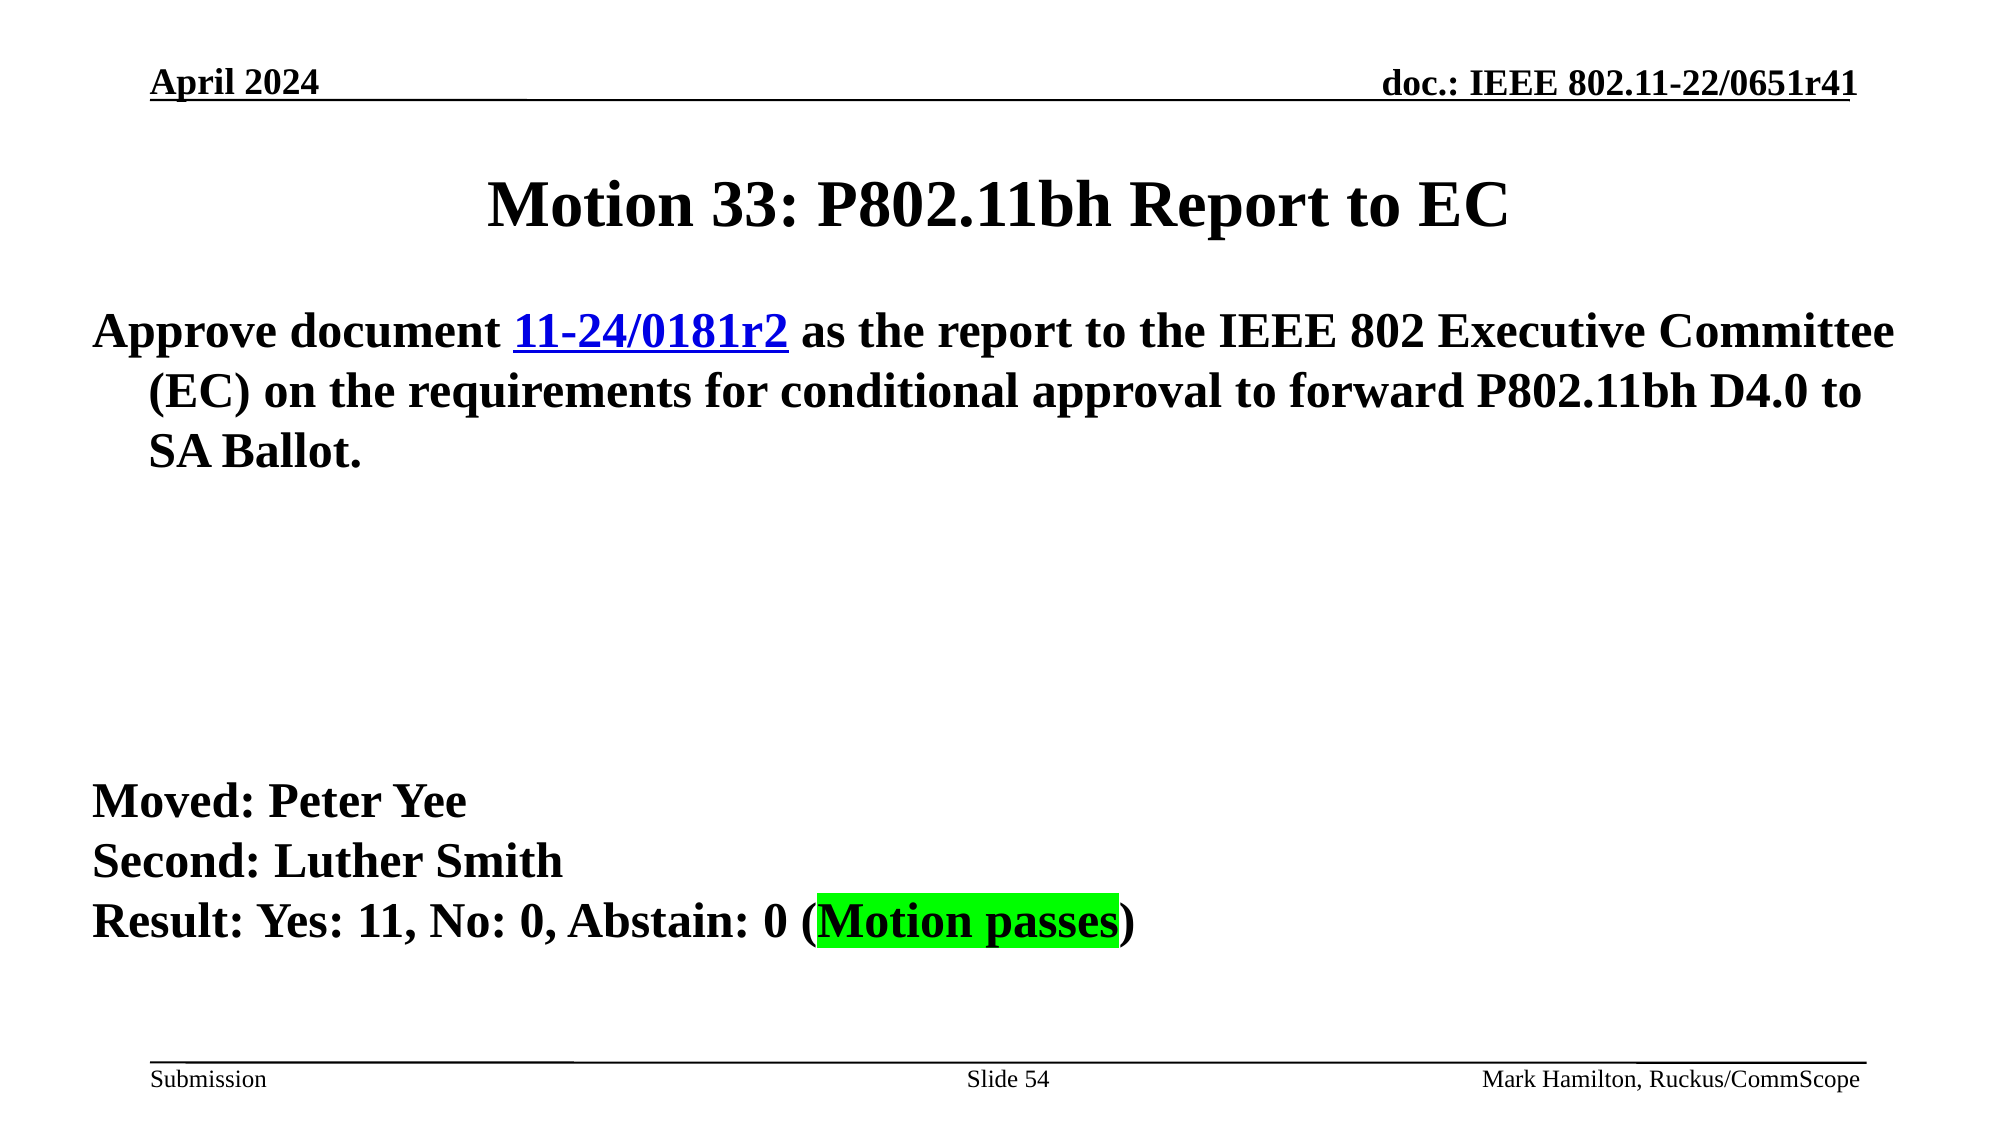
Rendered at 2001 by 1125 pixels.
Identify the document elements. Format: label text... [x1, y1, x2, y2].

slide_number Slide 54 [950, 1061, 1067, 1123]
title Motion 33: P802.11bh Report to EC [149, 112, 1850, 288]
list Approve document 11-24/0181r2 as the report to the IEEE 802 Executive Committee (EC) on the requirements for conditional approval to forward P802.11bh D4.0 to SA Ballot. Moved: Peter Yee Second: Luther Smith Result: Yes: 11, No: 0, Abstain: 0 (Motion passes) [76, 289, 1940, 1063]
